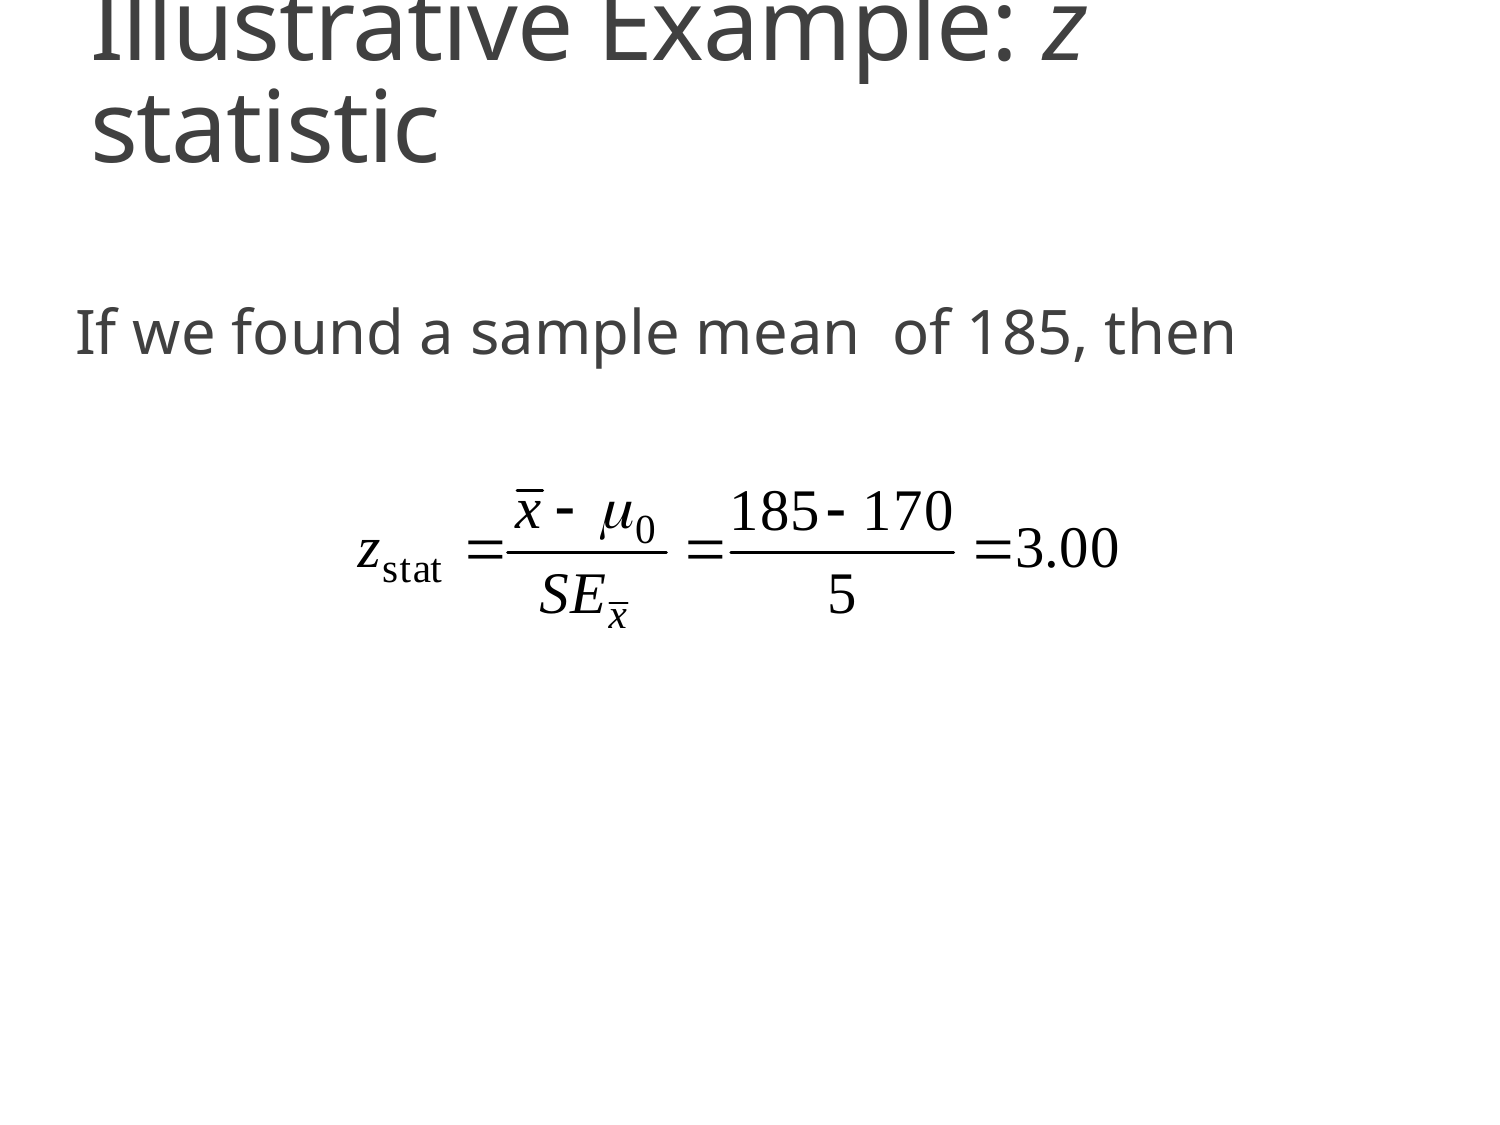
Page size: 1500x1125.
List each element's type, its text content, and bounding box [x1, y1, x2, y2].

title Illustrative Example: z statistic [75, 45, 1425, 191]
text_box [328, 467, 1129, 645]
